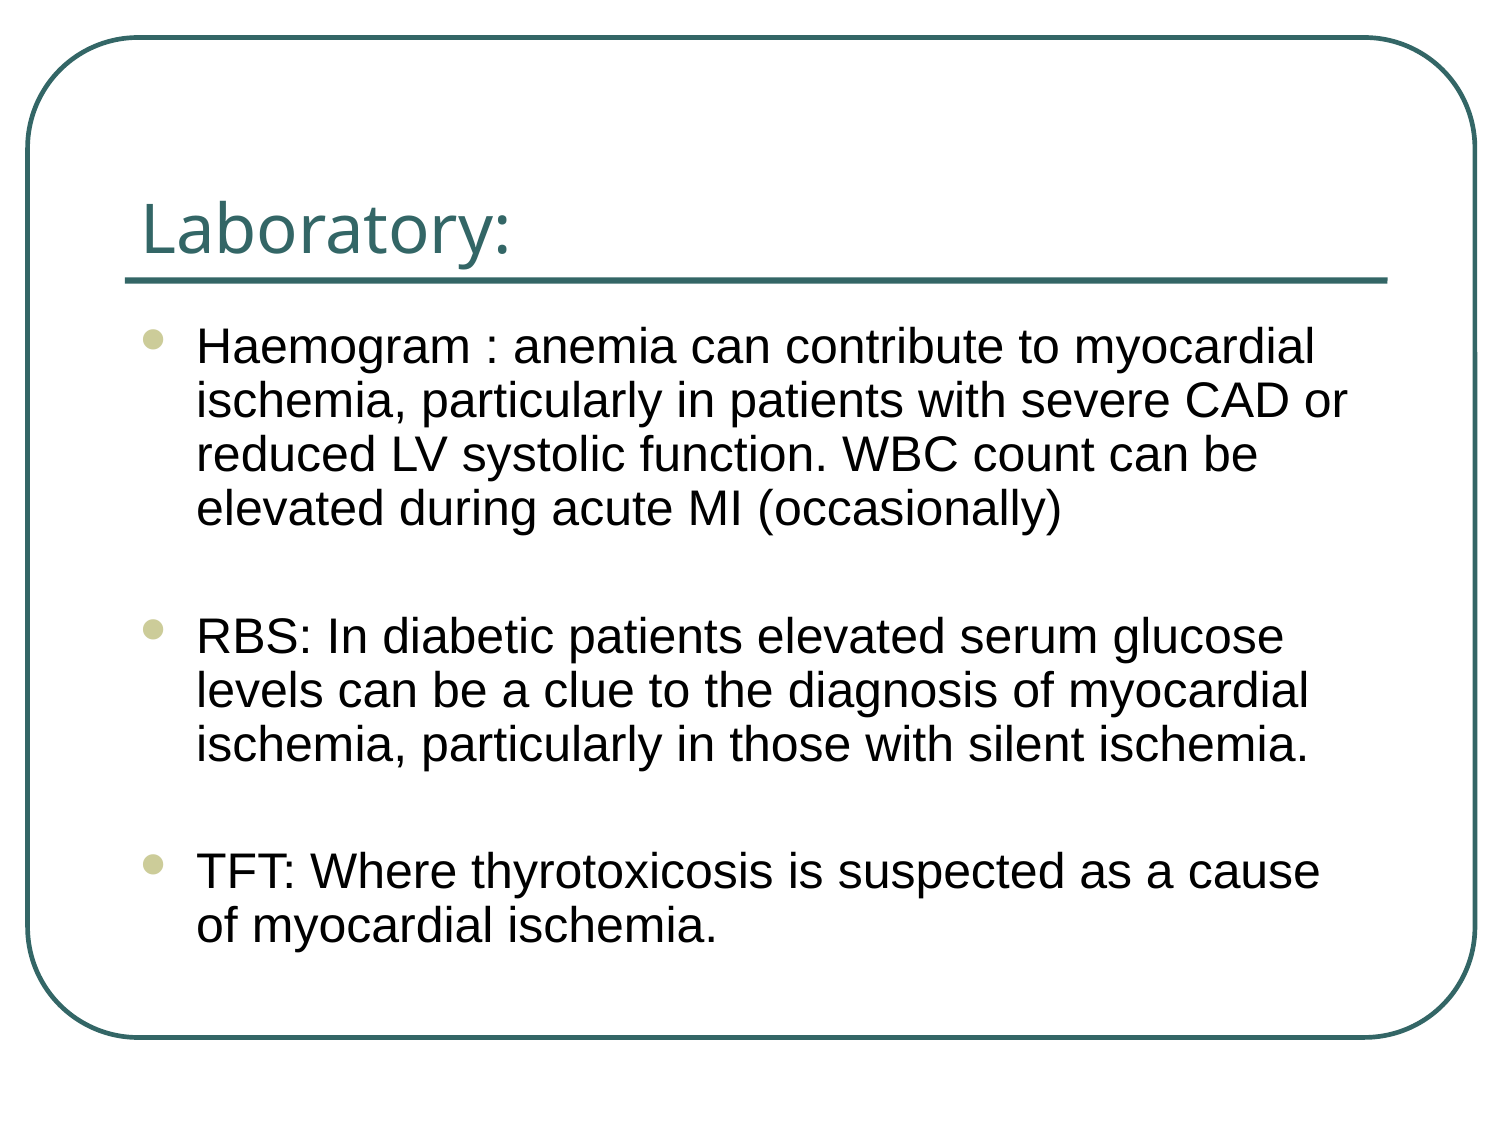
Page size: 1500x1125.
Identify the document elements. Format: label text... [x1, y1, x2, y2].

title Laboratory: [124, 87, 1388, 276]
list Haemogram : anemia can contribute to myocardial ischemia, particularly in patients with severe CAD or reduced LV systolic function. WBC count can be elevated during acute MI (occasionally) RBS: In diabetic patients elevated serum glucose levels can be a clue to the diagnosis of myocardial ischemia, particularly in those with silent ischemia. TFT: Where thyrotoxicosis is suspected as a cause of myocardial ischemia. [124, 312, 1388, 976]
